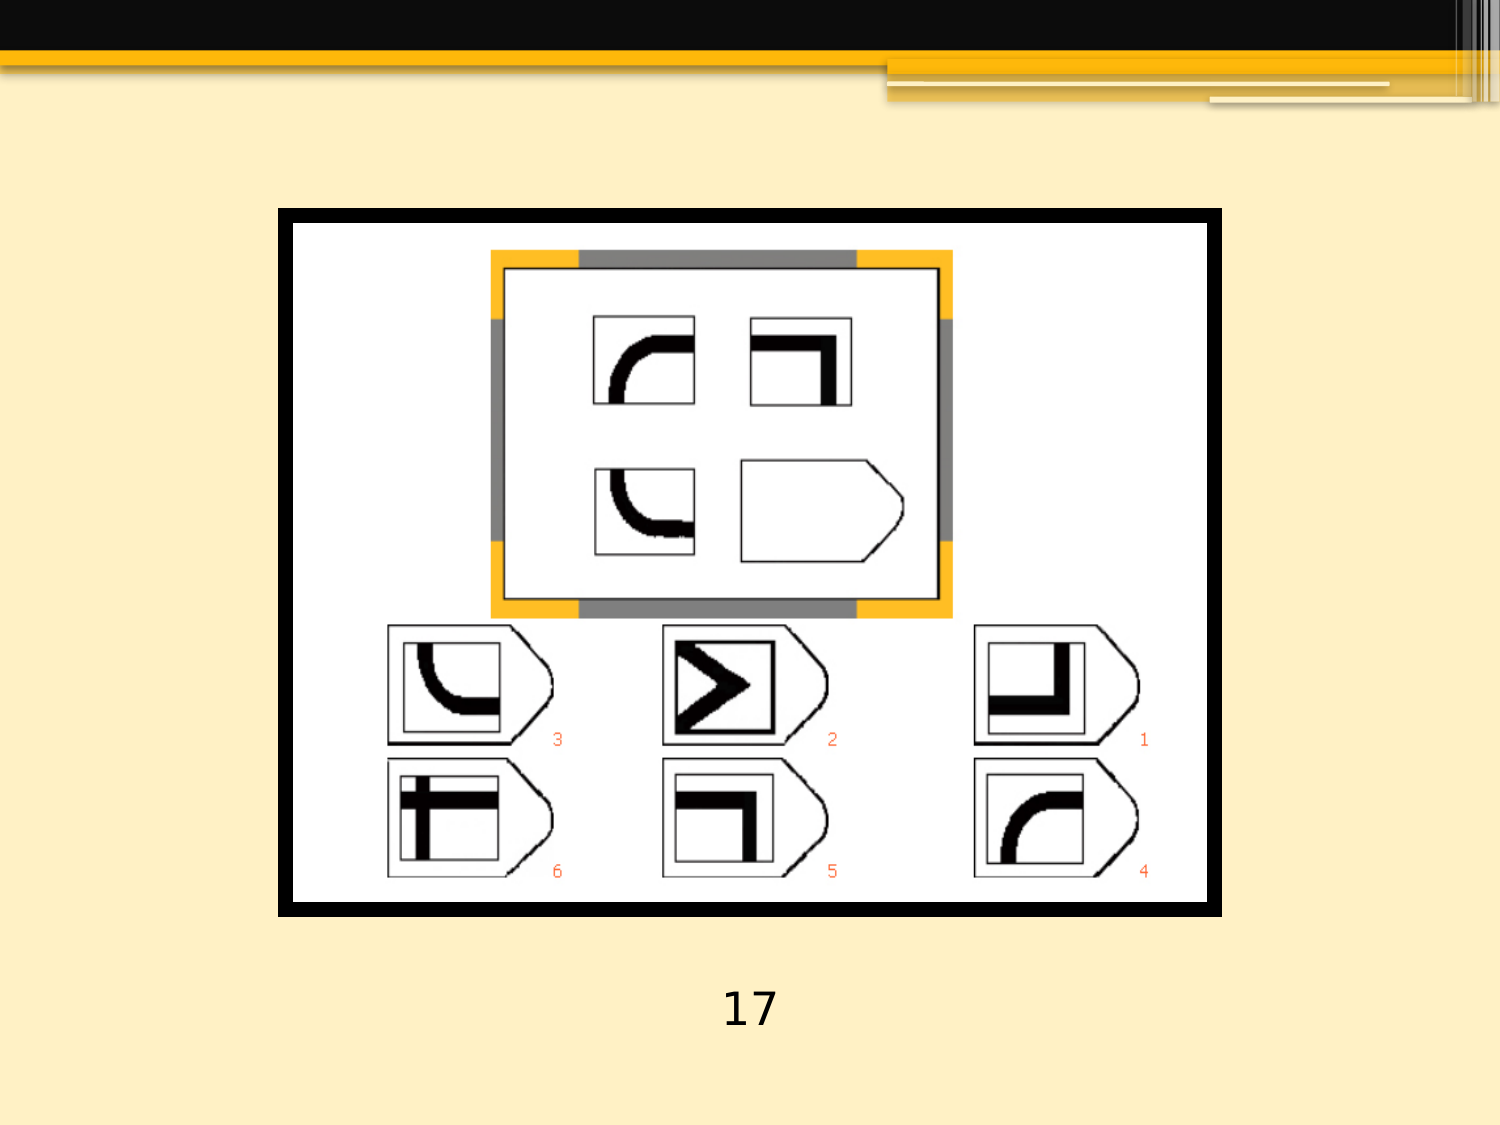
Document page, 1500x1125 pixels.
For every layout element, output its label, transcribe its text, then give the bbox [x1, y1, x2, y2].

text_box 17 [632, 972, 868, 1043]
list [292, 222, 1208, 903]
